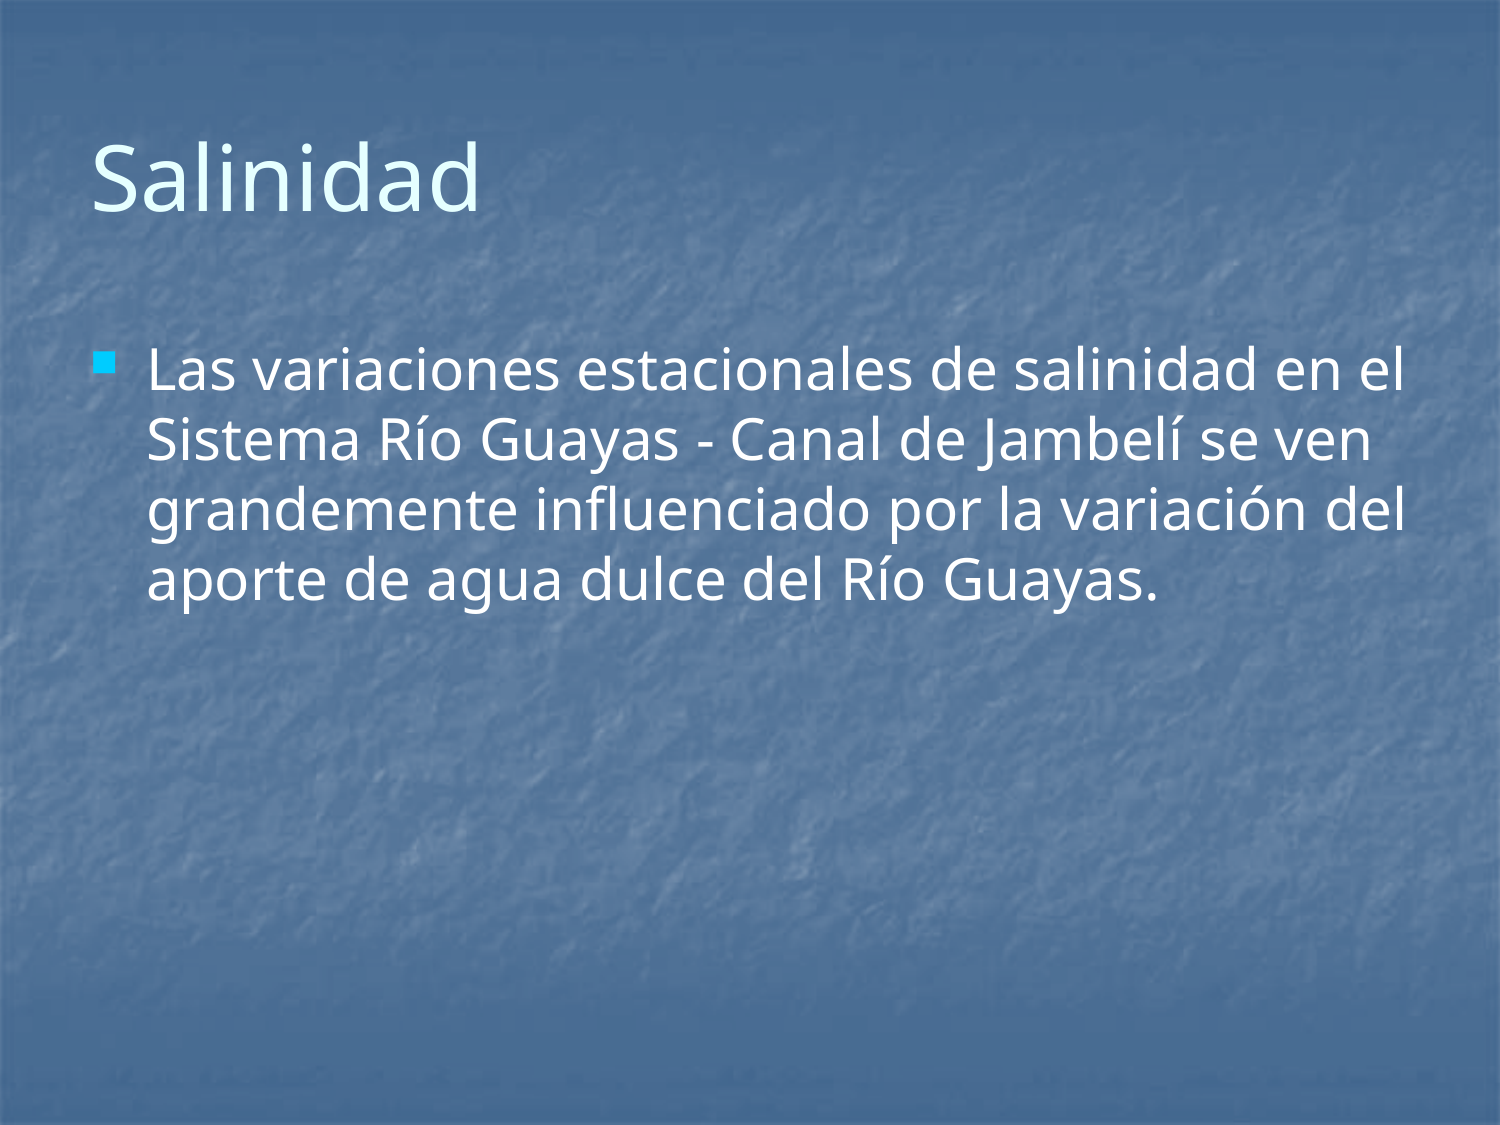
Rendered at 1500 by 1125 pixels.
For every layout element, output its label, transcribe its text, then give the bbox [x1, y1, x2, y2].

title Salinidad [74, 62, 1426, 288]
list Las variaciones estacionales de salinidad en el Sistema Río Guayas - Canal de Jambelí se ven grandemente influenciado por la variación del aporte de agua dulce del Río Guayas. [74, 324, 1426, 1001]
